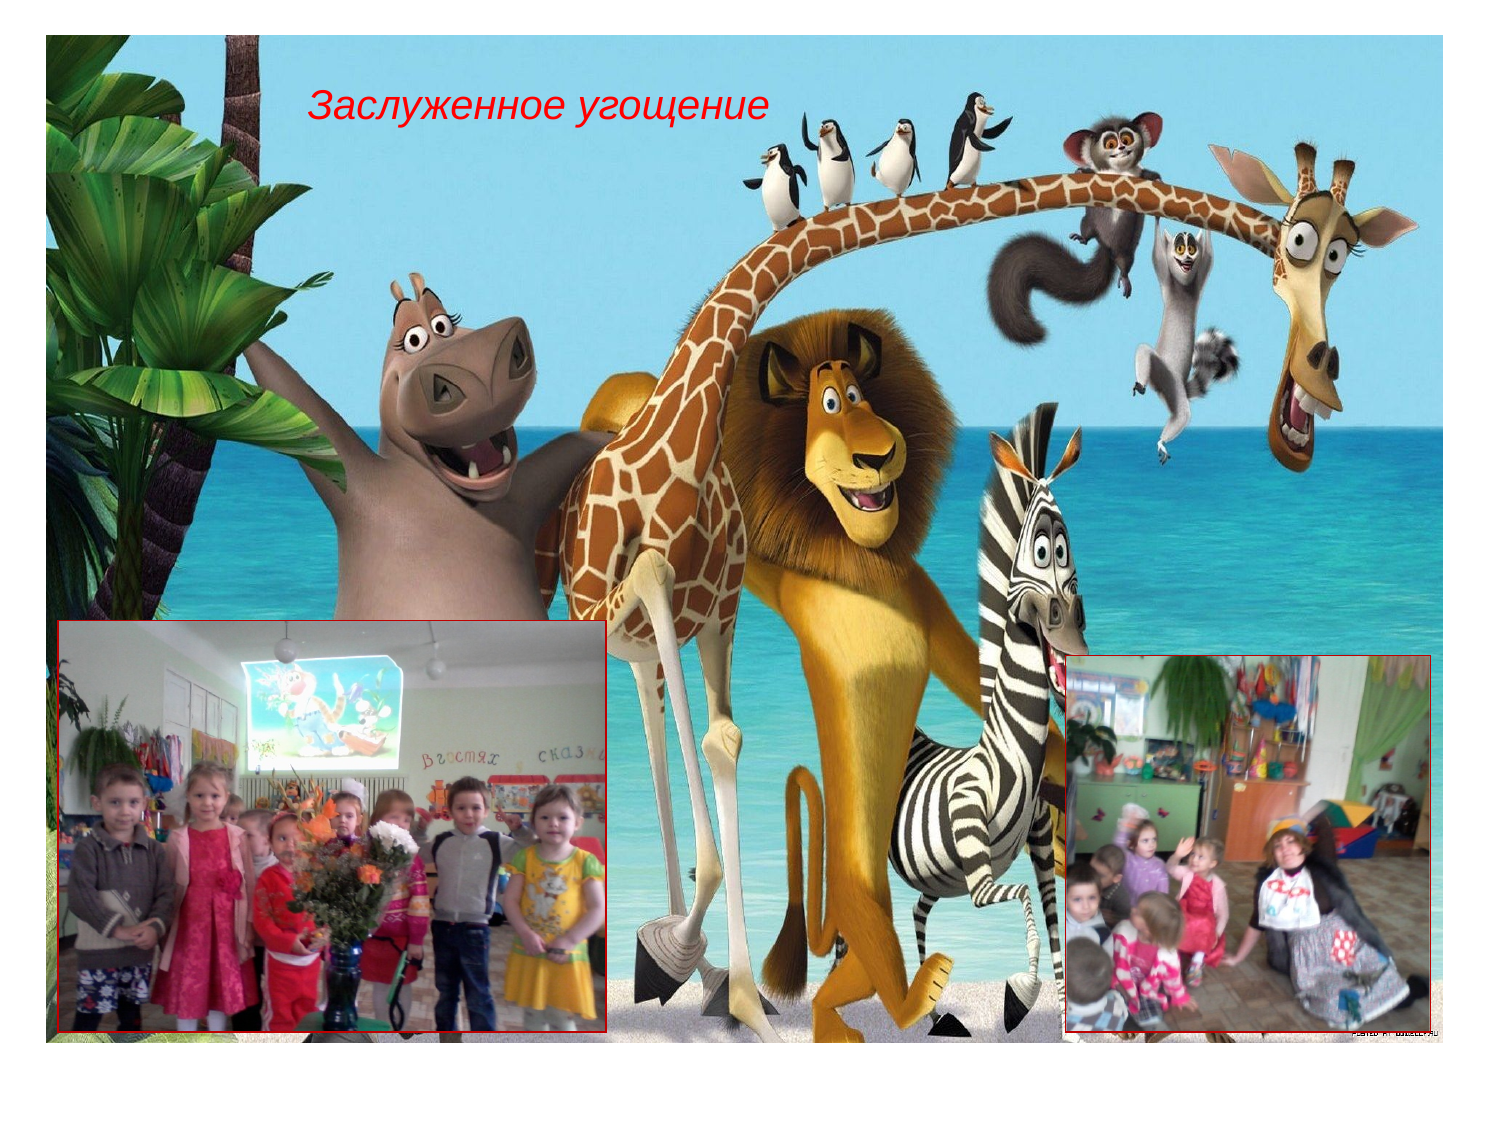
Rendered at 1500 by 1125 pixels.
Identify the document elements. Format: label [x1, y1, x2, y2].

picture [46, 34, 1443, 1044]
